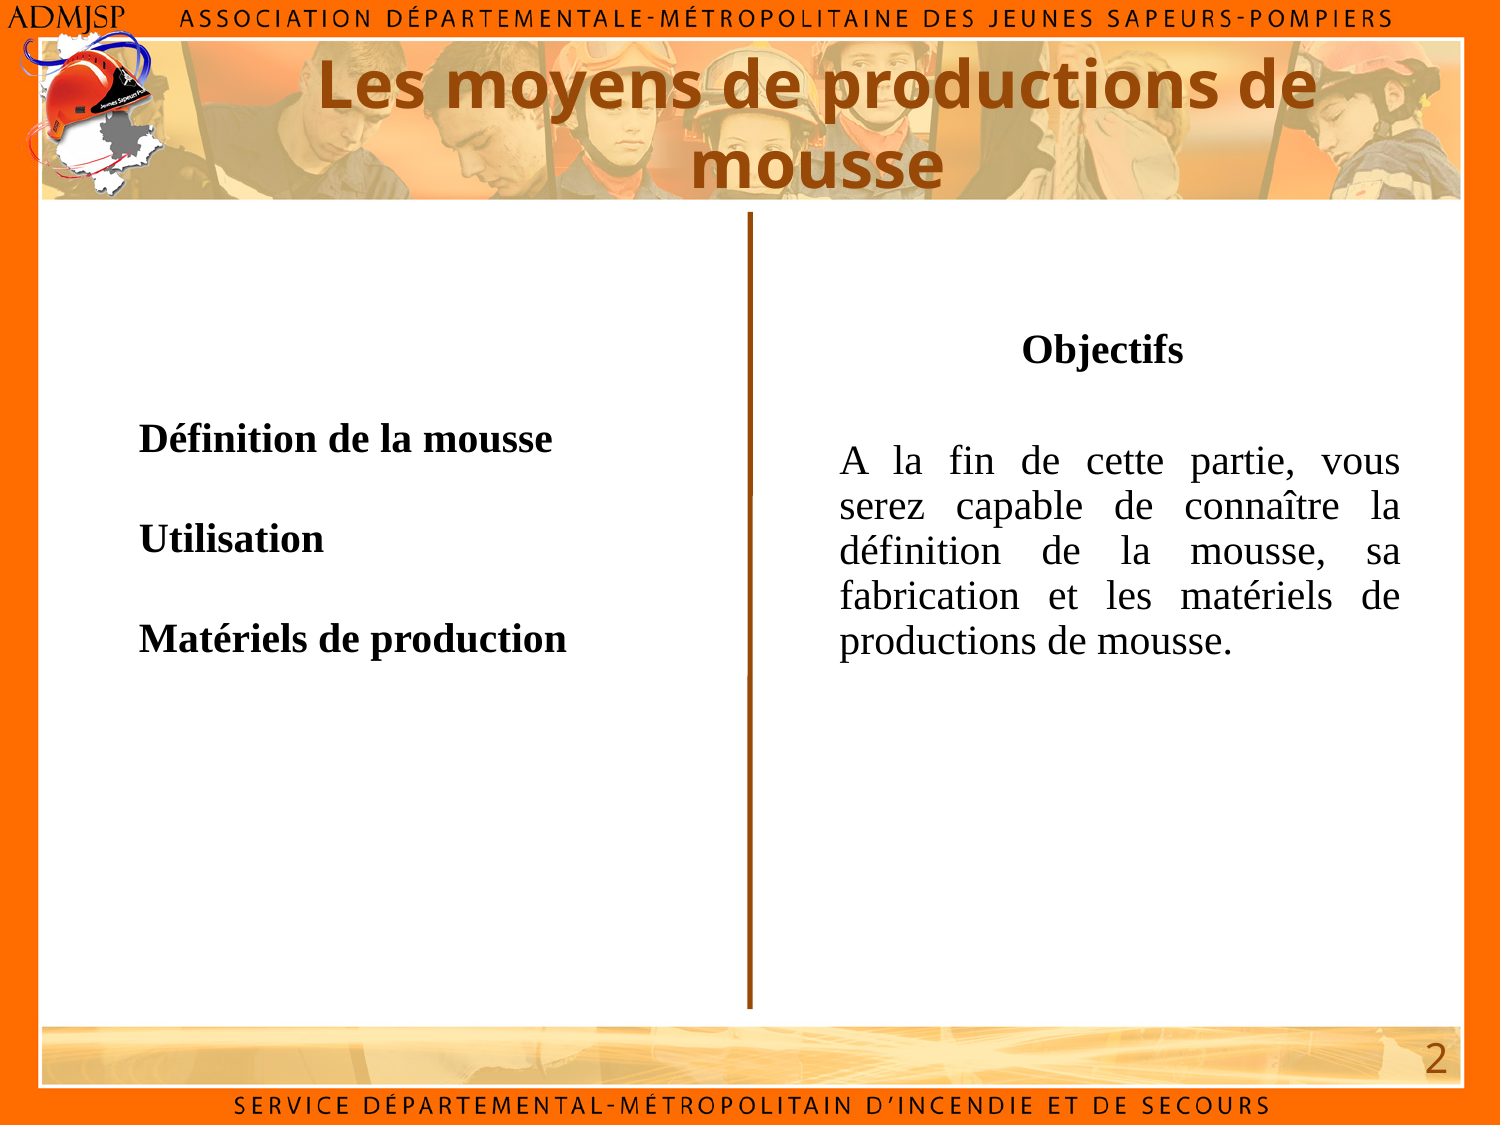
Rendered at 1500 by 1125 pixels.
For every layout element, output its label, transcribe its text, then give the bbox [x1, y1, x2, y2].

picture [0, 0, 1500, 1125]
text_box Définition de la mousse Utilisation Matériels de production [123, 403, 687, 669]
text_box 2 [1113, 1029, 1464, 1090]
text_box A la fin de cette partie, vous serez capable de connaître la définition de la mousse, sa fabrication et les matériels de productions de mousse. [789, 431, 1417, 672]
text_box Objectifs [749, 314, 1456, 380]
title Les moyens de productions de mousse [183, 45, 1454, 200]
